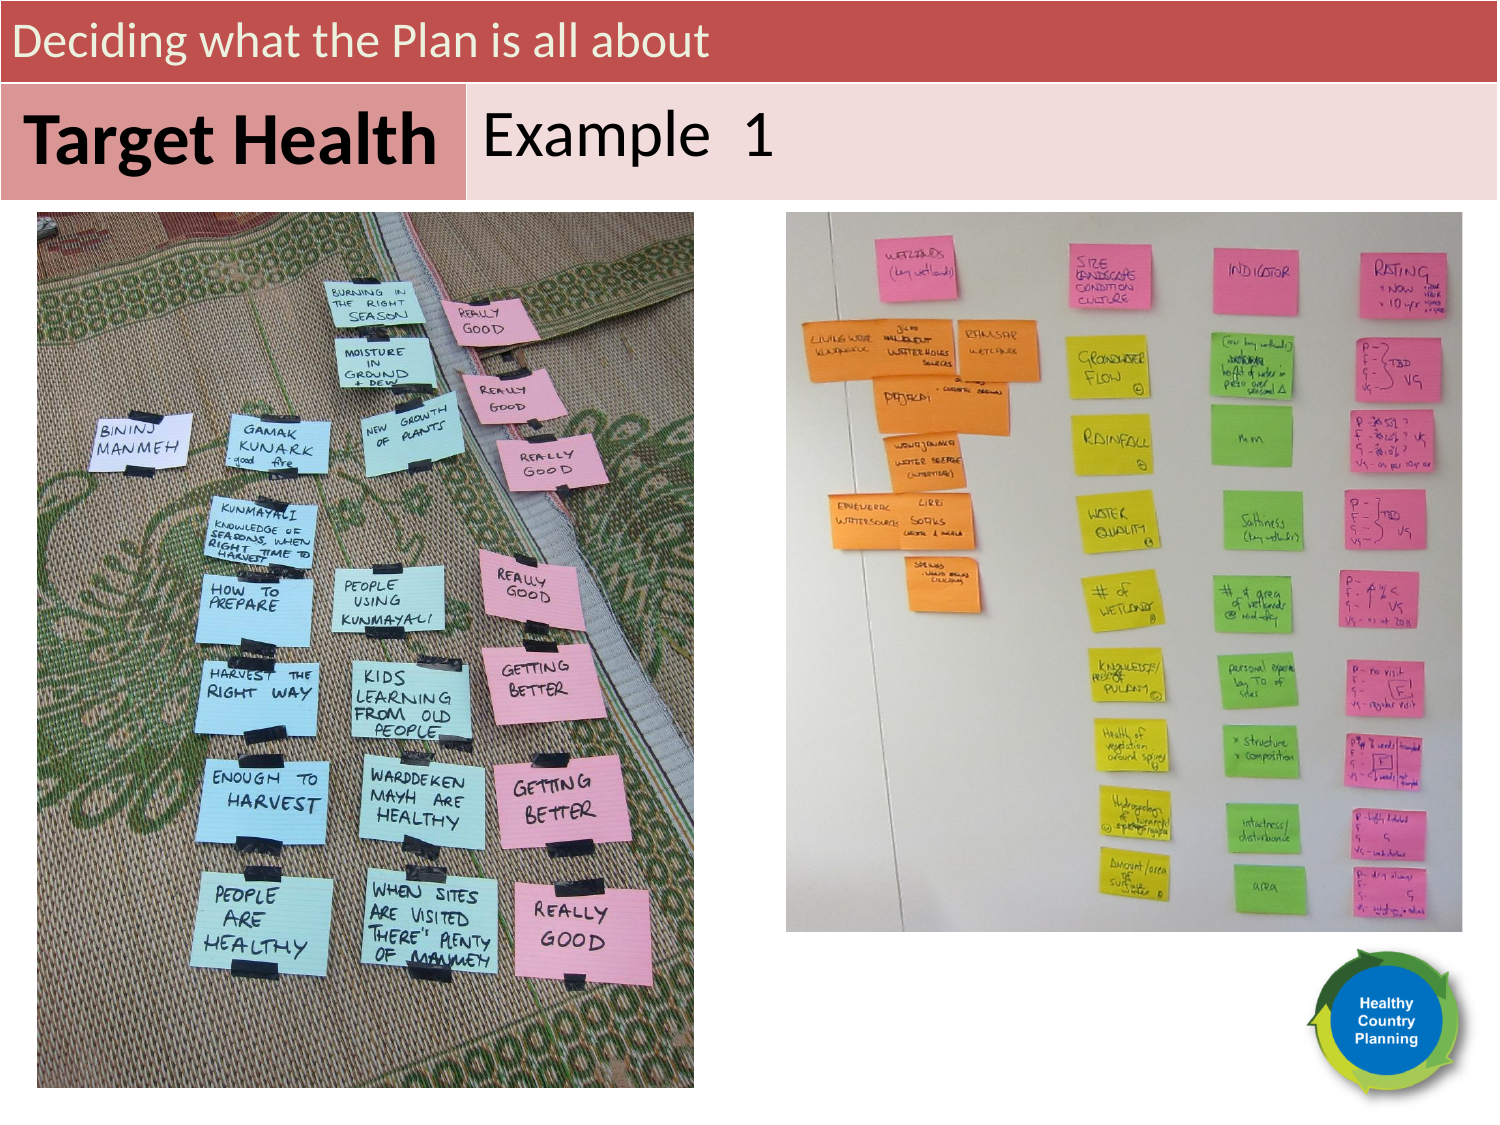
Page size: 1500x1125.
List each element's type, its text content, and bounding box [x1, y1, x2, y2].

list Deciding what the Plan is all about [0, 0, 1494, 76]
picture [37, 212, 694, 1088]
picture [785, 212, 1463, 932]
list Target Health [0, 82, 463, 189]
list Example 1 [467, 82, 1500, 189]
picture [1287, 937, 1498, 1125]
